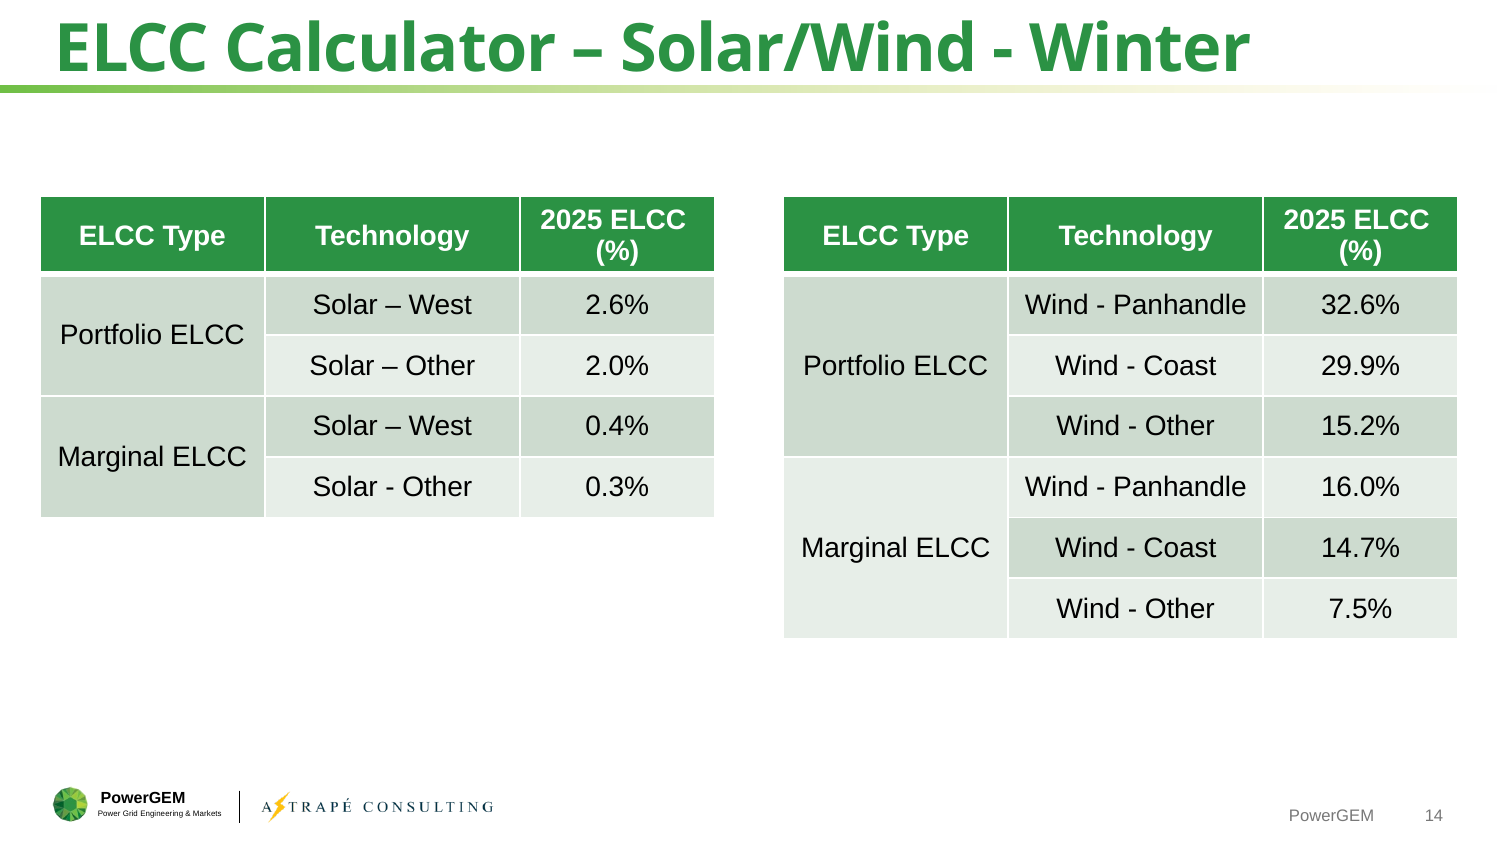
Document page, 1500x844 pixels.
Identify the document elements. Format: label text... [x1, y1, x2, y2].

table_cell 32.6% [1264, 277, 1457, 334]
table_cell 0.3% [521, 458, 714, 517]
table_cell Portfolio ELCC [41, 277, 264, 395]
table_cell Solar - Other [266, 458, 519, 517]
table_cell Solar – West [266, 277, 519, 334]
table_header 2025 ELCC (%) [1264, 197, 1457, 271]
picture [52, 786, 88, 822]
table_cell 16.0% [1264, 458, 1457, 517]
table_cell Solar – West [266, 397, 519, 456]
table_cell 14.7% [1264, 518, 1457, 577]
table_cell 0.4% [521, 397, 714, 456]
title ELCC Calculator – Solar/Wind - Winter [39, 6, 1459, 96]
table_header Technology [1009, 197, 1262, 271]
table_cell Marginal ELCC [41, 397, 264, 517]
table_cell 29.9% [1264, 336, 1457, 395]
slide_number 14 [1396, 800, 1459, 830]
table_cell Marginal ELCC [784, 458, 1007, 638]
table_cell Wind - Coast [1009, 518, 1262, 577]
table_cell 7.5% [1264, 579, 1457, 638]
table_cell Portfolio ELCC [784, 277, 1007, 456]
table_header ELCC Type [784, 197, 1007, 271]
table_header Technology [266, 197, 519, 271]
table_cell 2.6% [521, 277, 714, 334]
table_header 2025 ELCC (%) [521, 197, 714, 271]
table_cell Wind - Panhandle [1009, 458, 1262, 517]
table_cell Wind - Other [1009, 579, 1262, 638]
footer PowerGEM [1058, 800, 1390, 830]
table_cell Solar – Other [266, 336, 519, 395]
table_cell Wind - Other [1009, 397, 1262, 456]
table_cell 15.2% [1264, 397, 1457, 456]
table_cell 2.0% [521, 336, 714, 395]
table_cell Wind - Panhandle [1009, 277, 1262, 334]
picture [257, 786, 496, 828]
table_cell Wind - Coast [1009, 336, 1262, 395]
table_header ELCC Type [41, 197, 264, 271]
